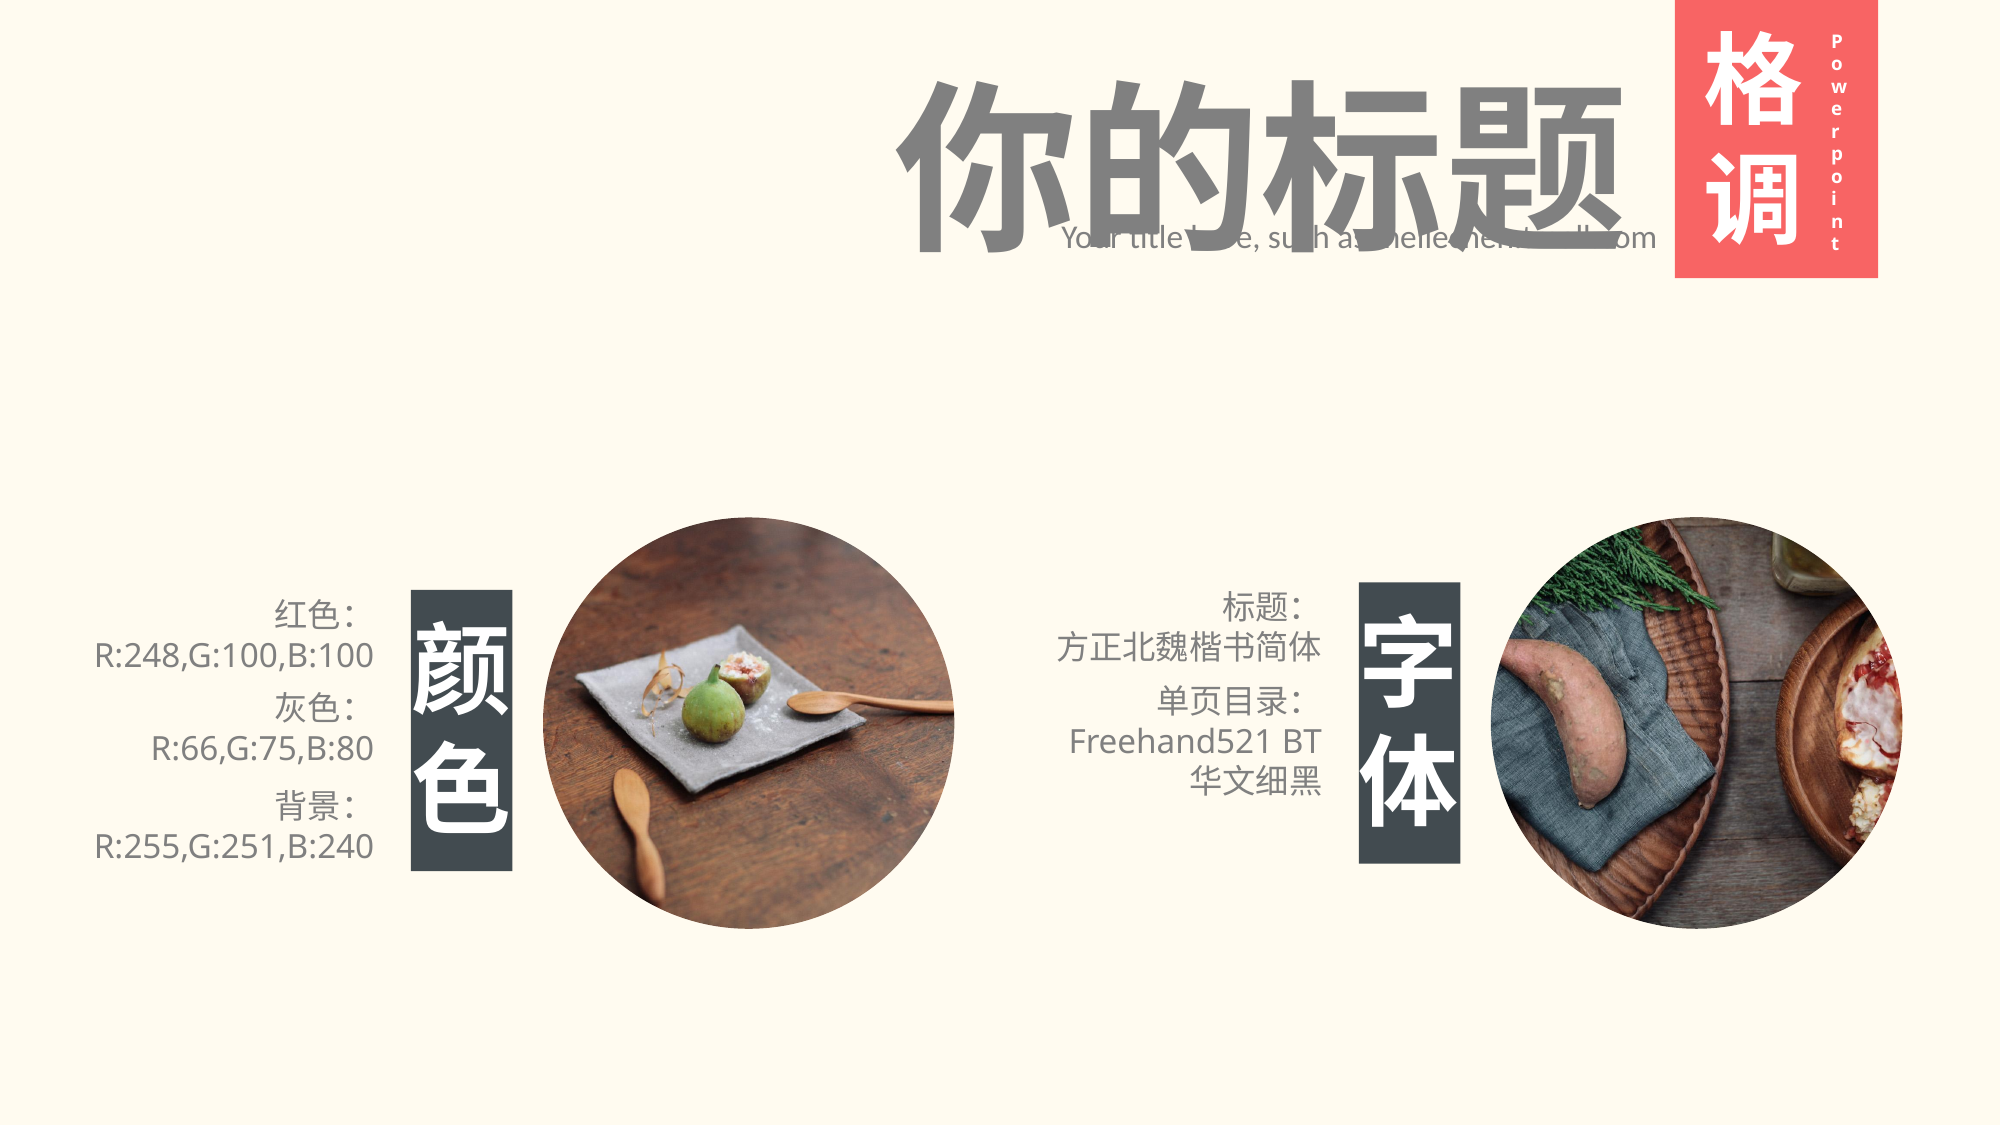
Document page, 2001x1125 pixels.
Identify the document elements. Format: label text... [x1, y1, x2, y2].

text_box 格调 [1688, 8, 1803, 264]
text_box 标题： 方正北魏楷书简体 [955, 579, 1337, 672]
text_box Powerpoint [1816, 22, 1851, 262]
text_box Your title here, such as meilechen.tmall.com [1046, 207, 1674, 263]
picture [542, 517, 955, 929]
text_box 单页目录： Freehand521 BT 华文细黑 [955, 672, 1337, 807]
picture [1490, 517, 1903, 929]
text_box 字体 [1344, 591, 1458, 847]
text_box [1674, 0, 1879, 279]
text_box 颜色 [396, 599, 511, 854]
text_box [410, 589, 514, 872]
text_box 灰色： R:66,G:75,B:80 [0, 679, 390, 775]
text_box 背景： R:255,G:251,B:240 [0, 778, 390, 873]
text_box 你的标题 [879, 0, 1643, 281]
text_box [1358, 581, 1461, 865]
text_box 红色： R:248,G:100,B:100 [0, 586, 390, 679]
